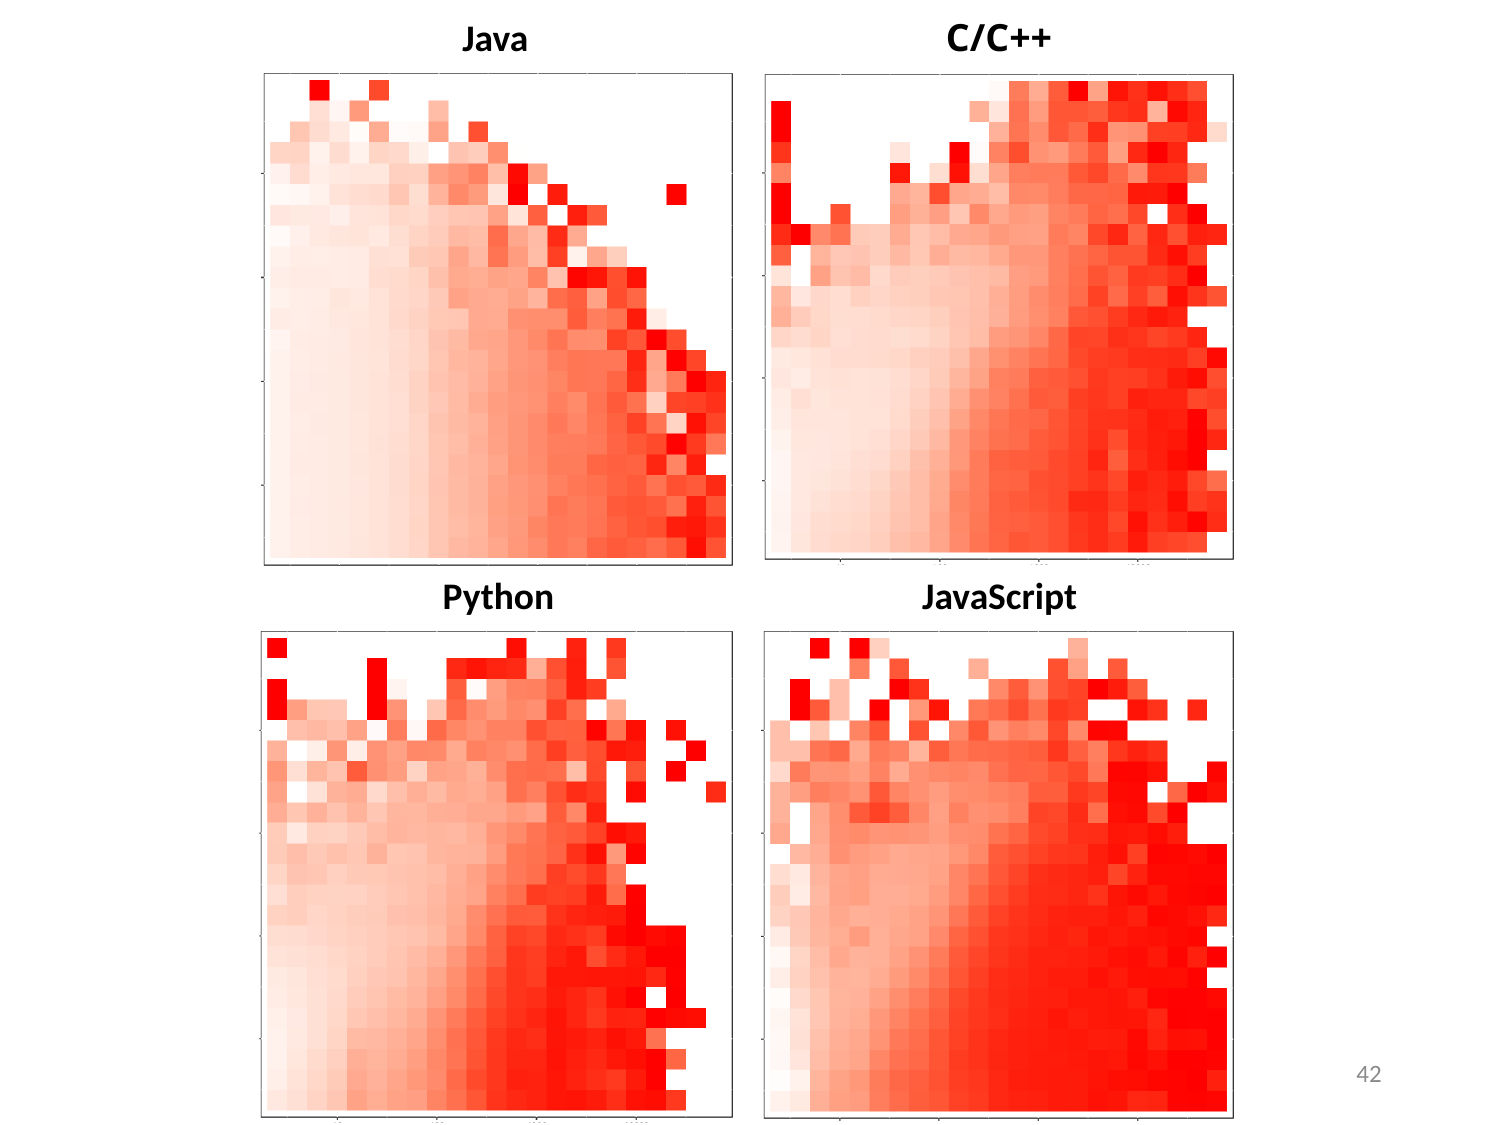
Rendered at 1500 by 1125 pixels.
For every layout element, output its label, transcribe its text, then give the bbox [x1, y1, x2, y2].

slide_number 42 [1239, 1042, 1397, 1103]
text_box C/C++ [759, 6, 1239, 67]
picture [759, 625, 1239, 1123]
picture [259, 625, 738, 1123]
picture [760, 68, 1239, 565]
text_box JavaScript [764, 565, 1235, 625]
picture [259, 67, 738, 566]
text_box Python [261, 566, 735, 625]
text_box Java [259, 6, 732, 67]
